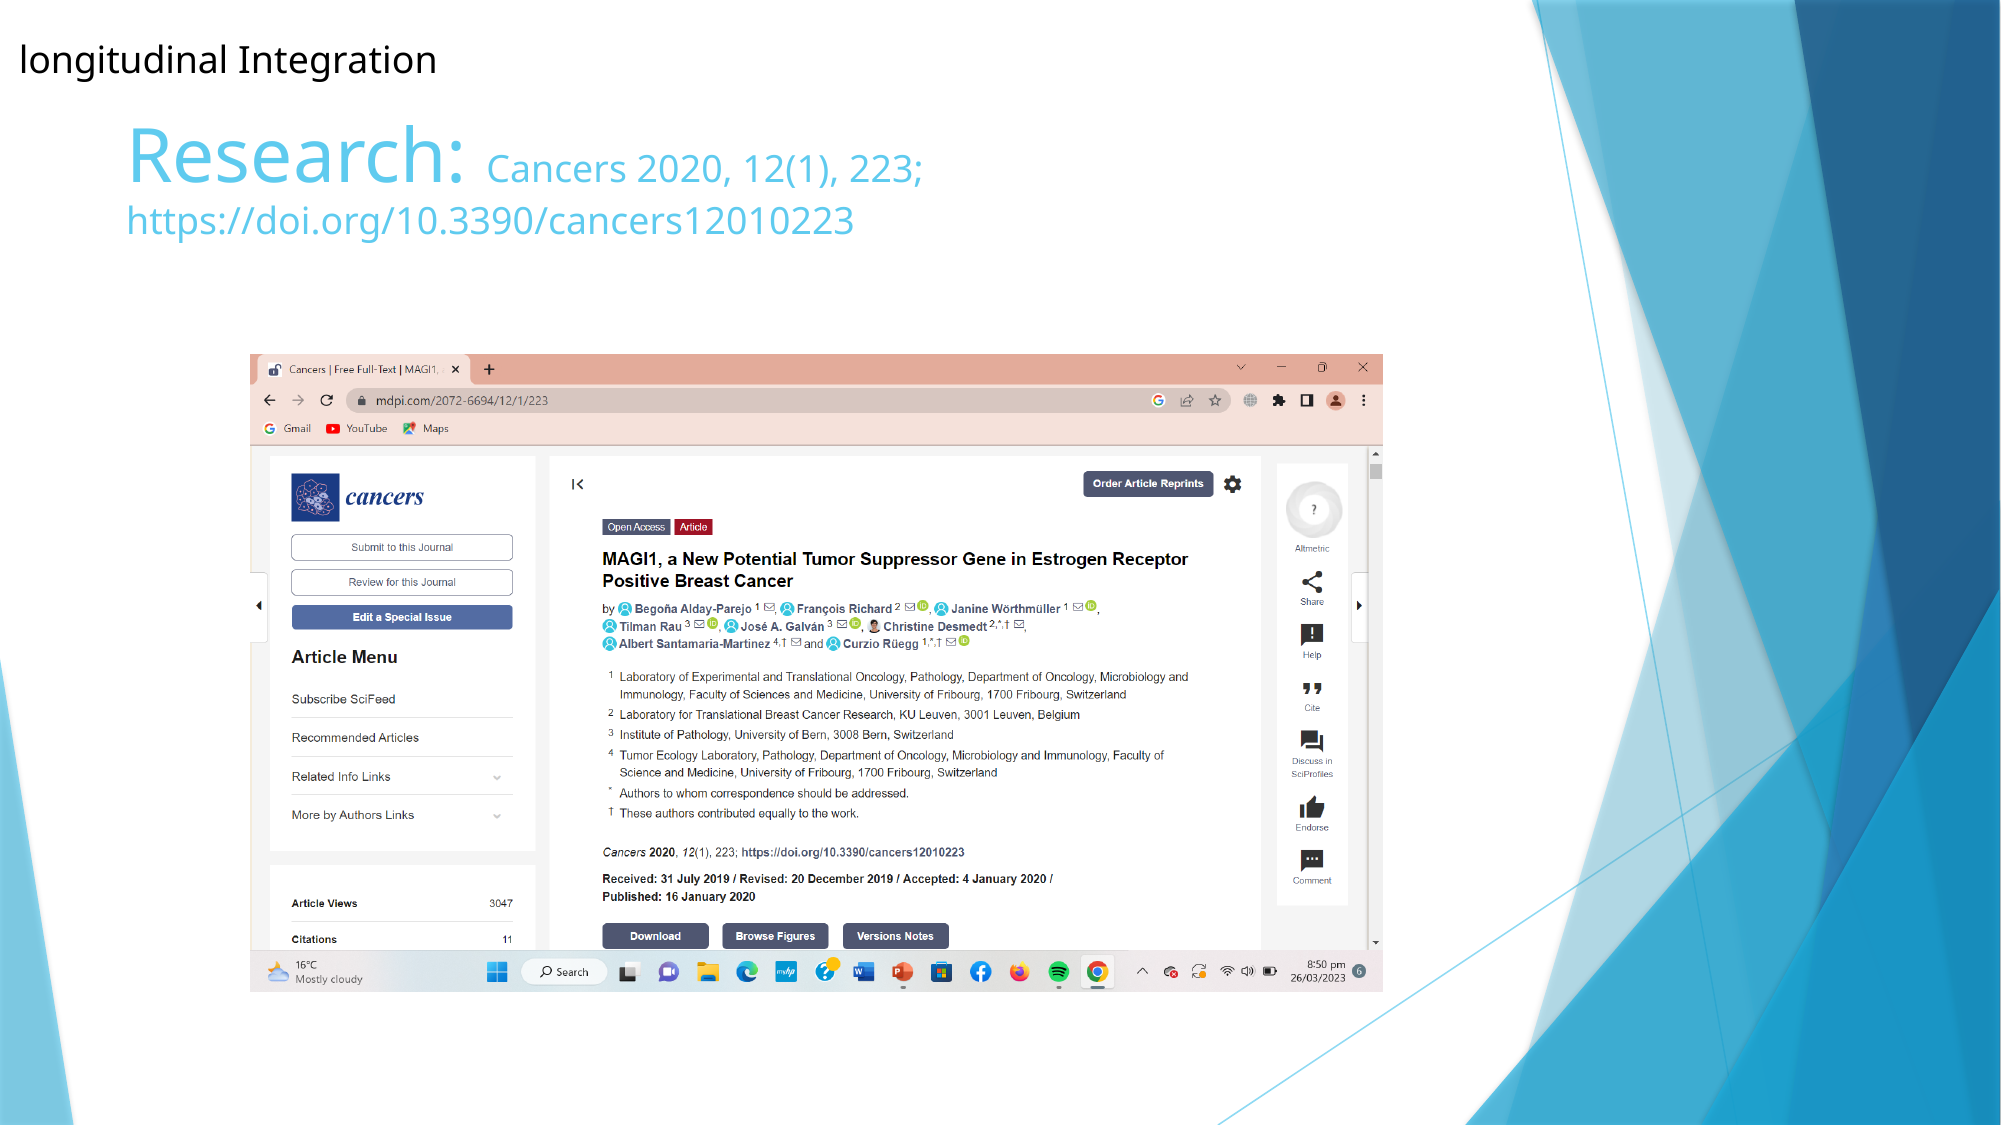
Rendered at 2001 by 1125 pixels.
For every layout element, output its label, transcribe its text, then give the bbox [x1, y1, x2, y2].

title Research: Cancers 2020, 12(1), 223; https://doi.org/10.3390/cancers12010223 [111, 99, 1522, 317]
text_box longitudinal Integration [0, 28, 732, 89]
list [249, 353, 1383, 992]
